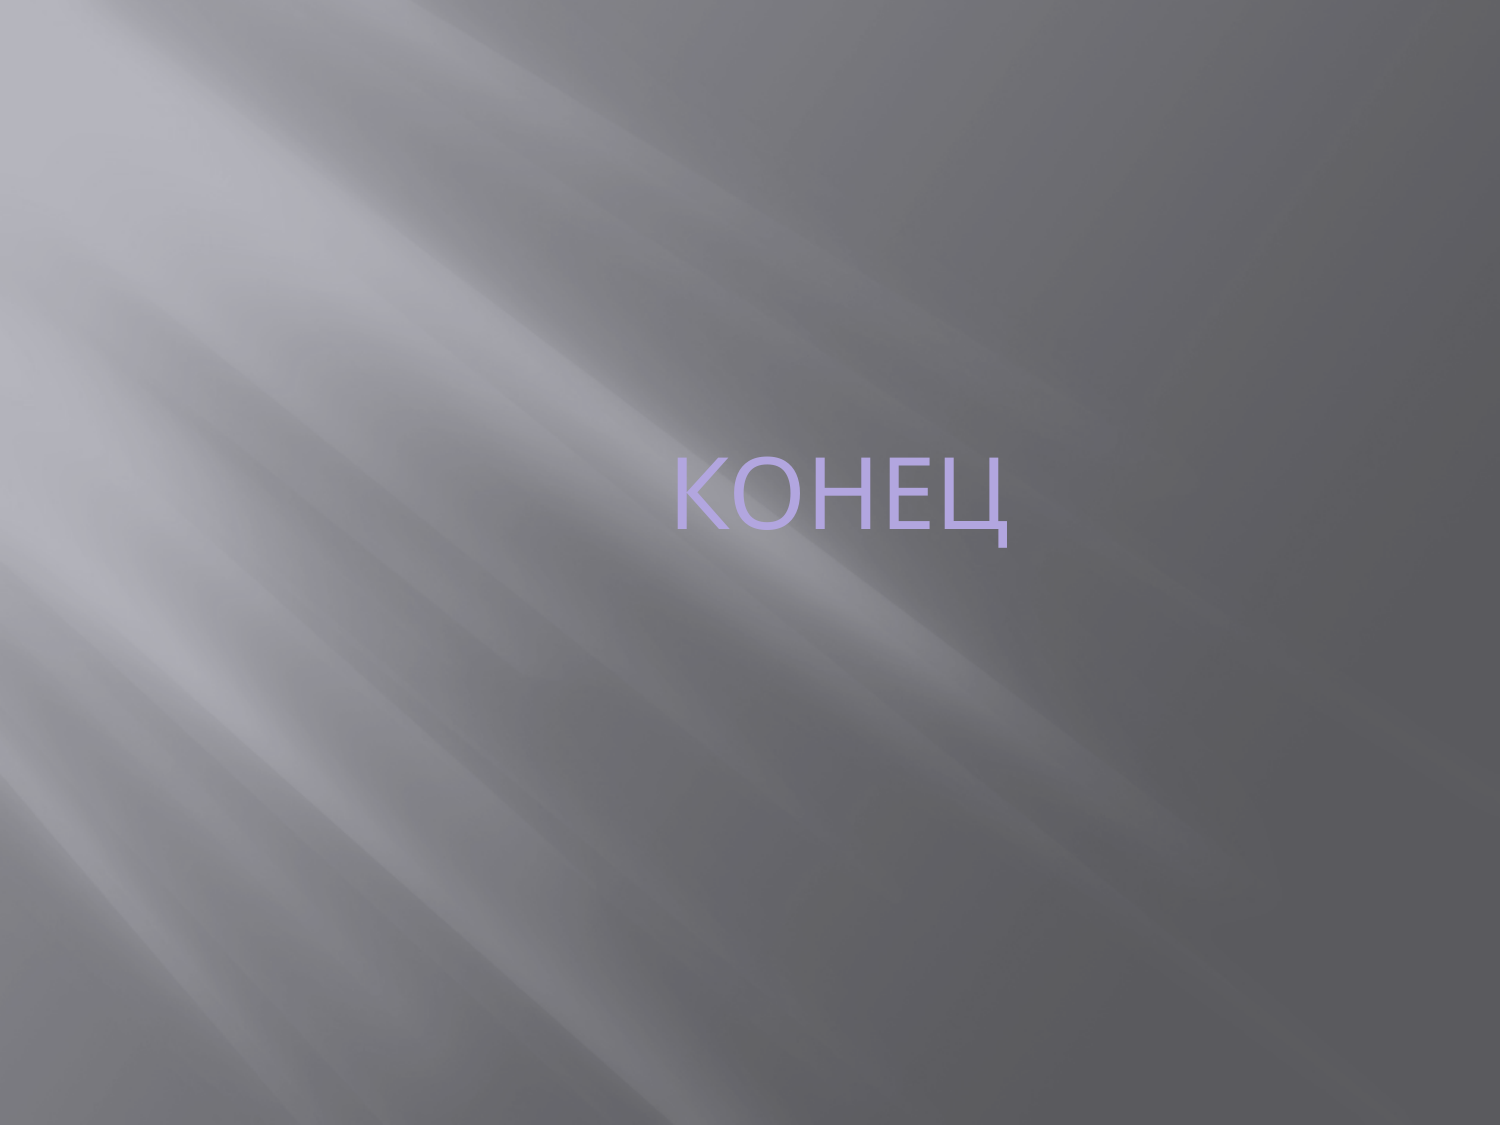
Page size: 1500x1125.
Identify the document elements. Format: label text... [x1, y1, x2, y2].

list КОНЕЦ [75, 421, 1425, 692]
